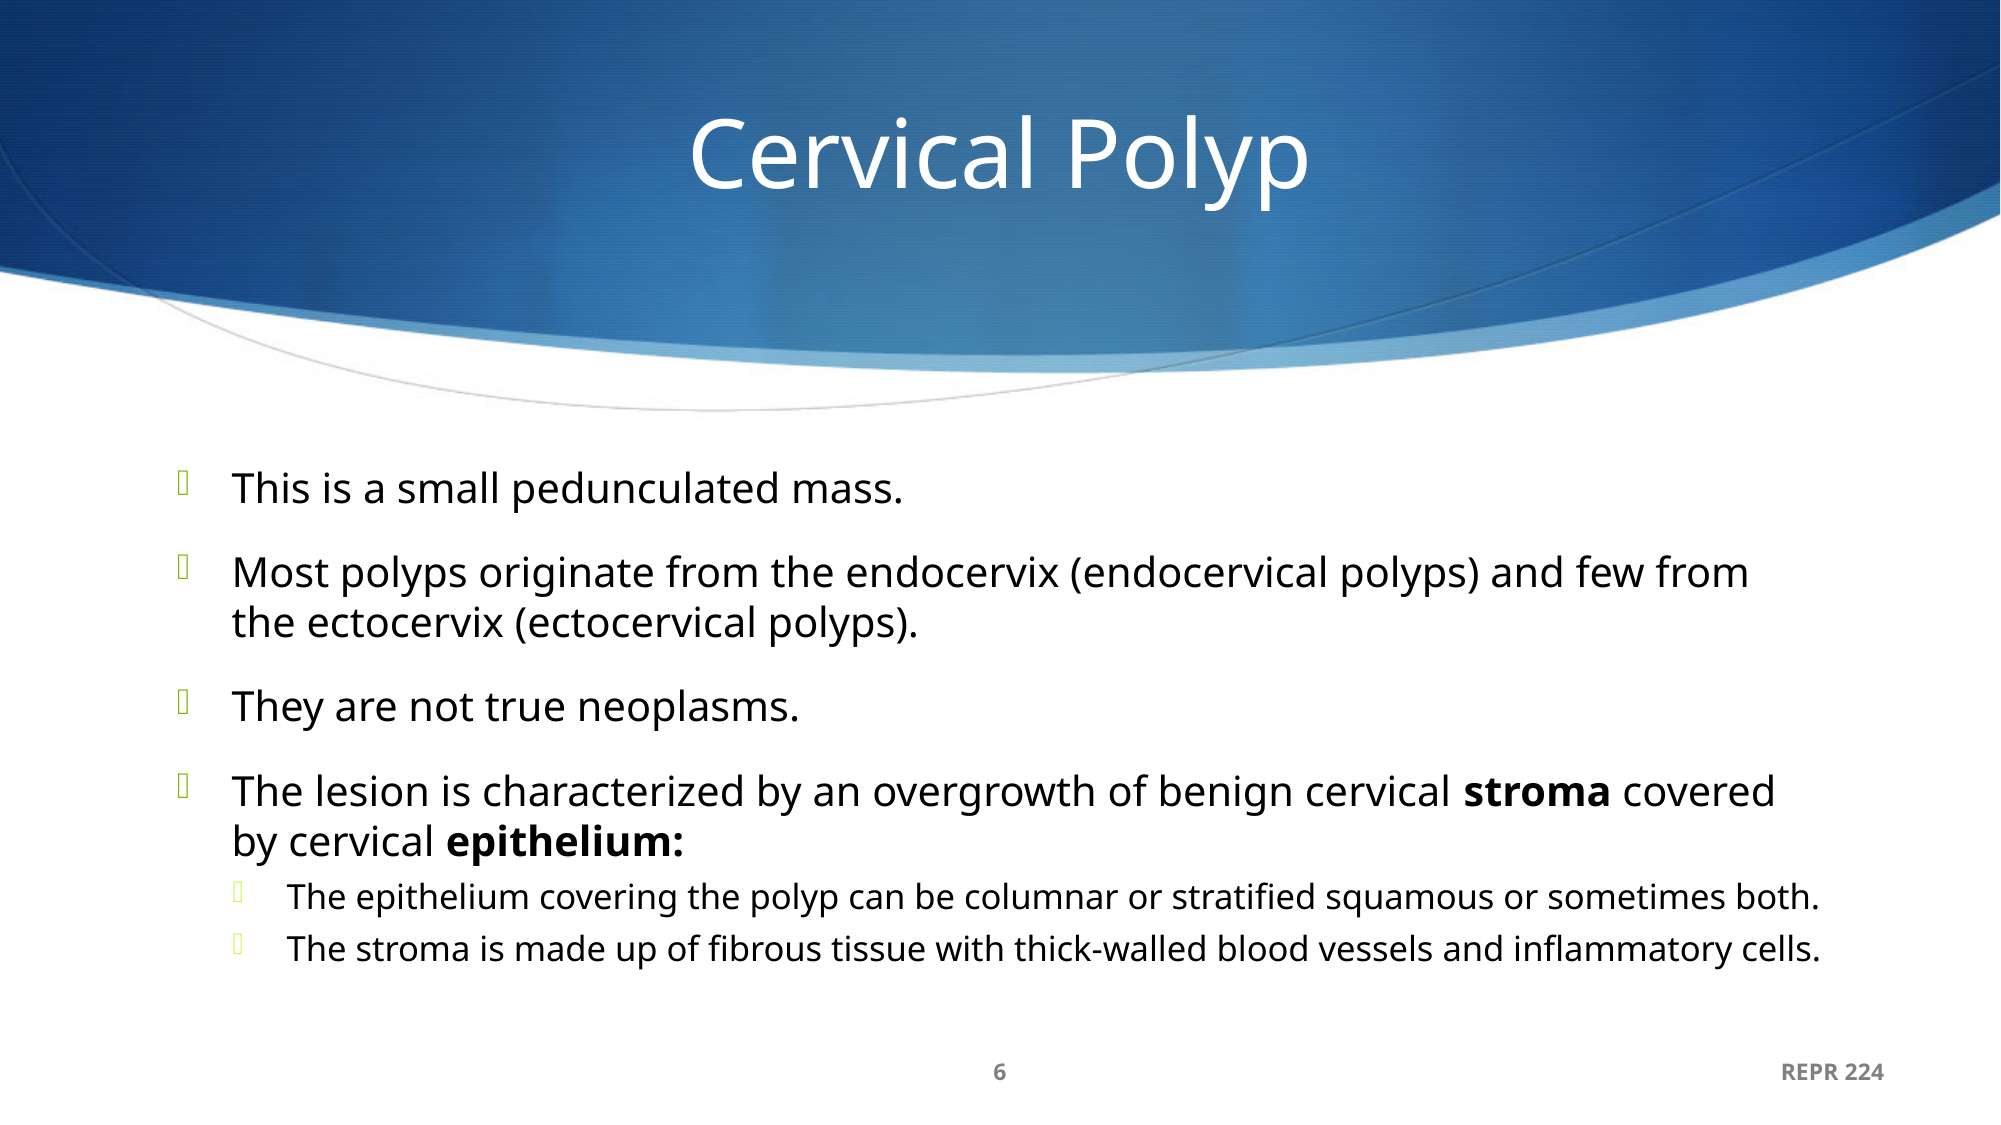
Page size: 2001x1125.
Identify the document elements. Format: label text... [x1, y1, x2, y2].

title Cervical Polyp [99, 56, 1900, 245]
picture [0, 0, 2001, 1125]
list This is a small pedunculated mass. Most polyps originate from the endocervix (endocervical polyps) and few from the ectocervix (ectocervical polyps). They are not true neoplasms. The lesion is characterized by an overgrowth of benign cervical stroma covered by cervical epithelium: The epithelium covering the polyp can be columnar or stratified squamous or sometimes both. The stroma is made up of fibrous tissue with thick-walled blood vessels and inflammatory cells. [161, 454, 1838, 991]
footer REPR 224 [1266, 1042, 1900, 1103]
slide_number 6 [941, 1042, 1059, 1103]
